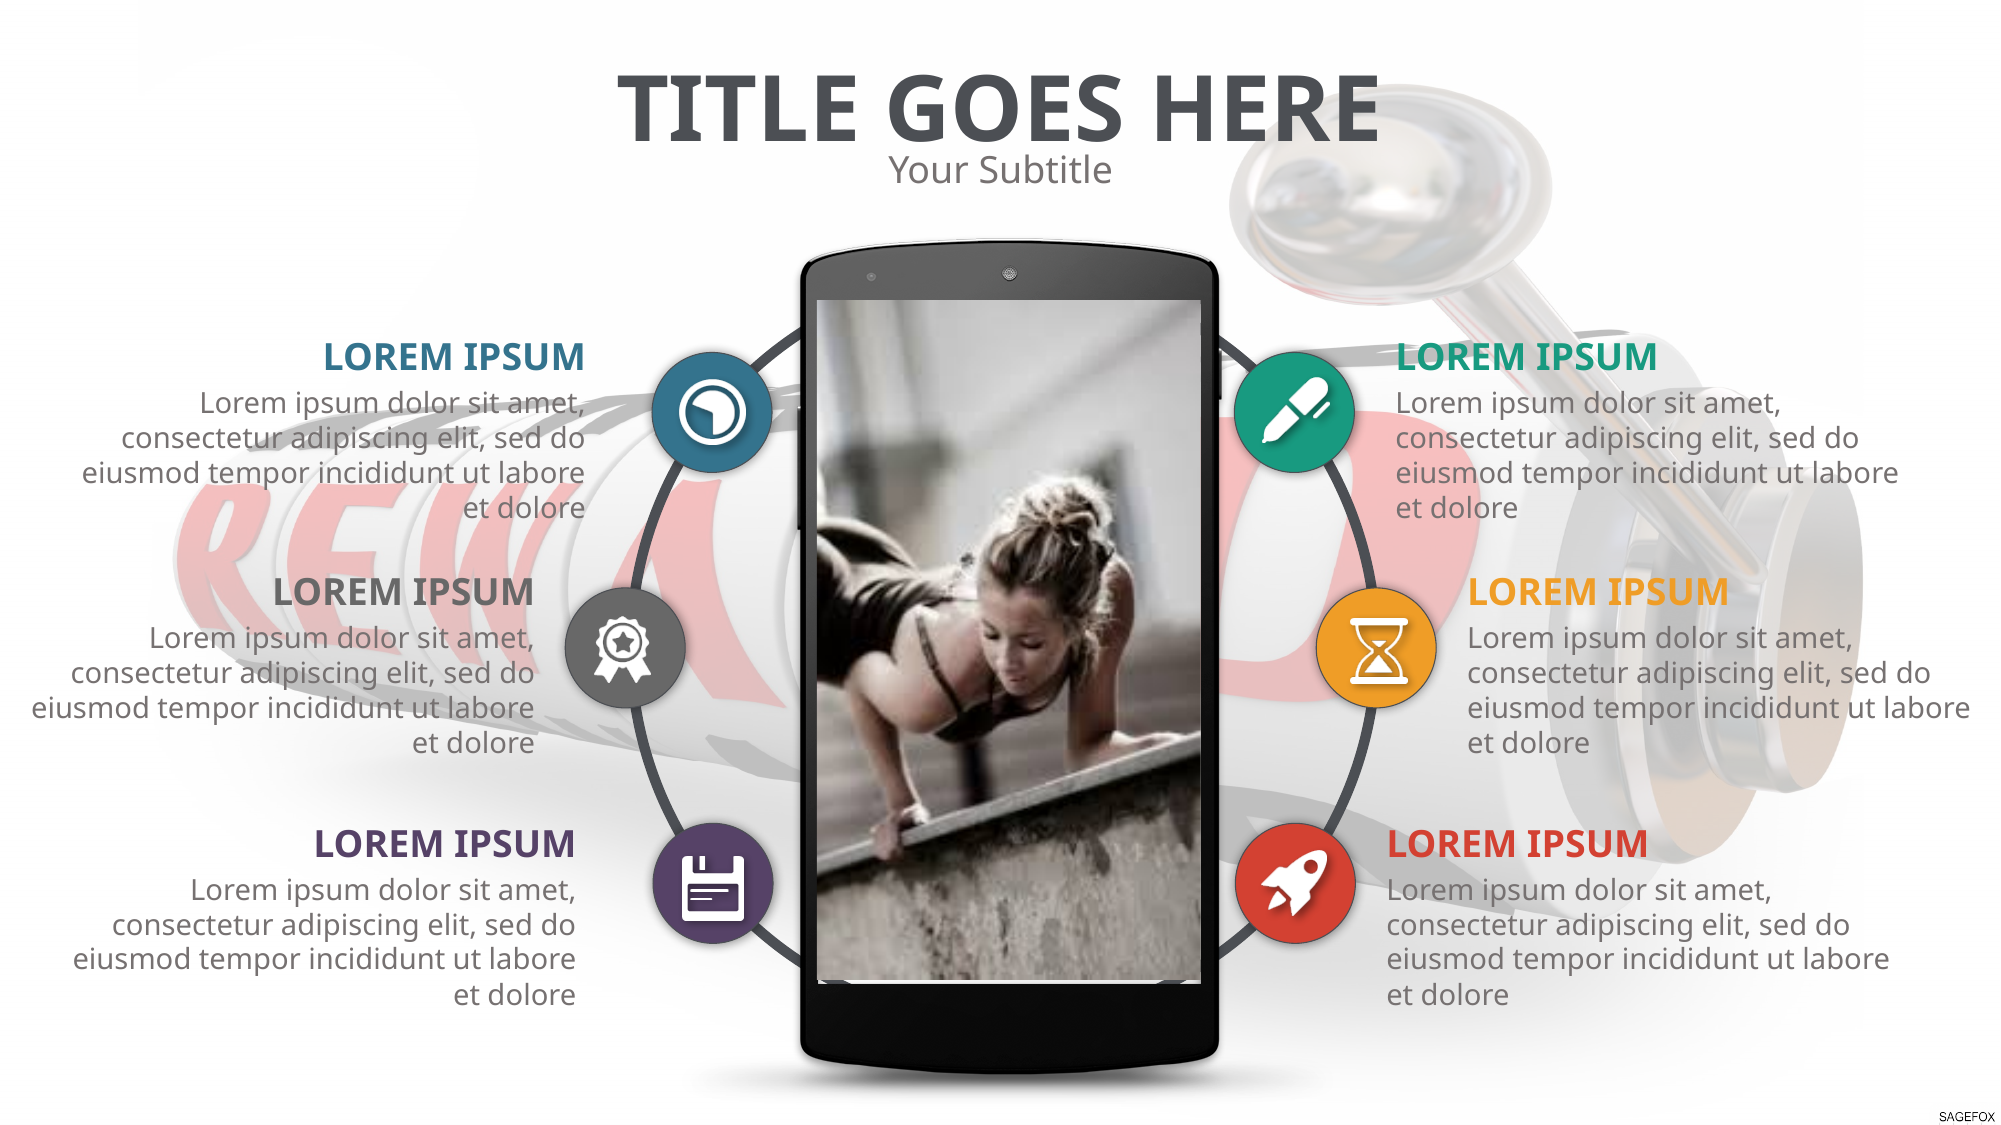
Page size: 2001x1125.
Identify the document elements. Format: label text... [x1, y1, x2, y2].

picture [678, 202, 1333, 1125]
text_box LOREM IPSUM Lorem ipsum dolor sit amet, consectetur adipiscing elit, sed do eiusmod tempor incididunt ut labore et dolore [13, 563, 546, 764]
text_box LOREM IPSUM Lorem ipsum dolor sit amet, consectetur adipiscing elit, sed do eiusmod tempor incididunt ut labore et dolore [55, 815, 565, 1016]
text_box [548, 42, 1452, 199]
picture [1350, 618, 1408, 684]
text_box LOREM IPSUM Lorem ipsum dolor sit amet, consectetur adipiscing elit, sed do eiusmod tempor incididunt ut labore et dolore [1457, 563, 1989, 764]
text_box LOREM IPSUM Lorem ipsum dolor sit amet, consectetur adipiscing elit, sed do eiusmod tempor incididunt ut labore et dolore [64, 328, 565, 529]
text_box LOREM IPSUM Lorem ipsum dolor sit amet, consectetur adipiscing elit, sed do eiusmod tempor incididunt ut labore et dolore [1437, 328, 1917, 529]
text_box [565, 272, 682, 1023]
picture [594, 616, 651, 683]
text_box LOREM IPSUM Lorem ipsum dolor sit amet, consectetur adipiscing elit, sed do eiusmod tempor incididunt ut labore et dolore [1437, 815, 1908, 1016]
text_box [1333, 272, 1437, 1023]
picture [1936, 1111, 1997, 1125]
